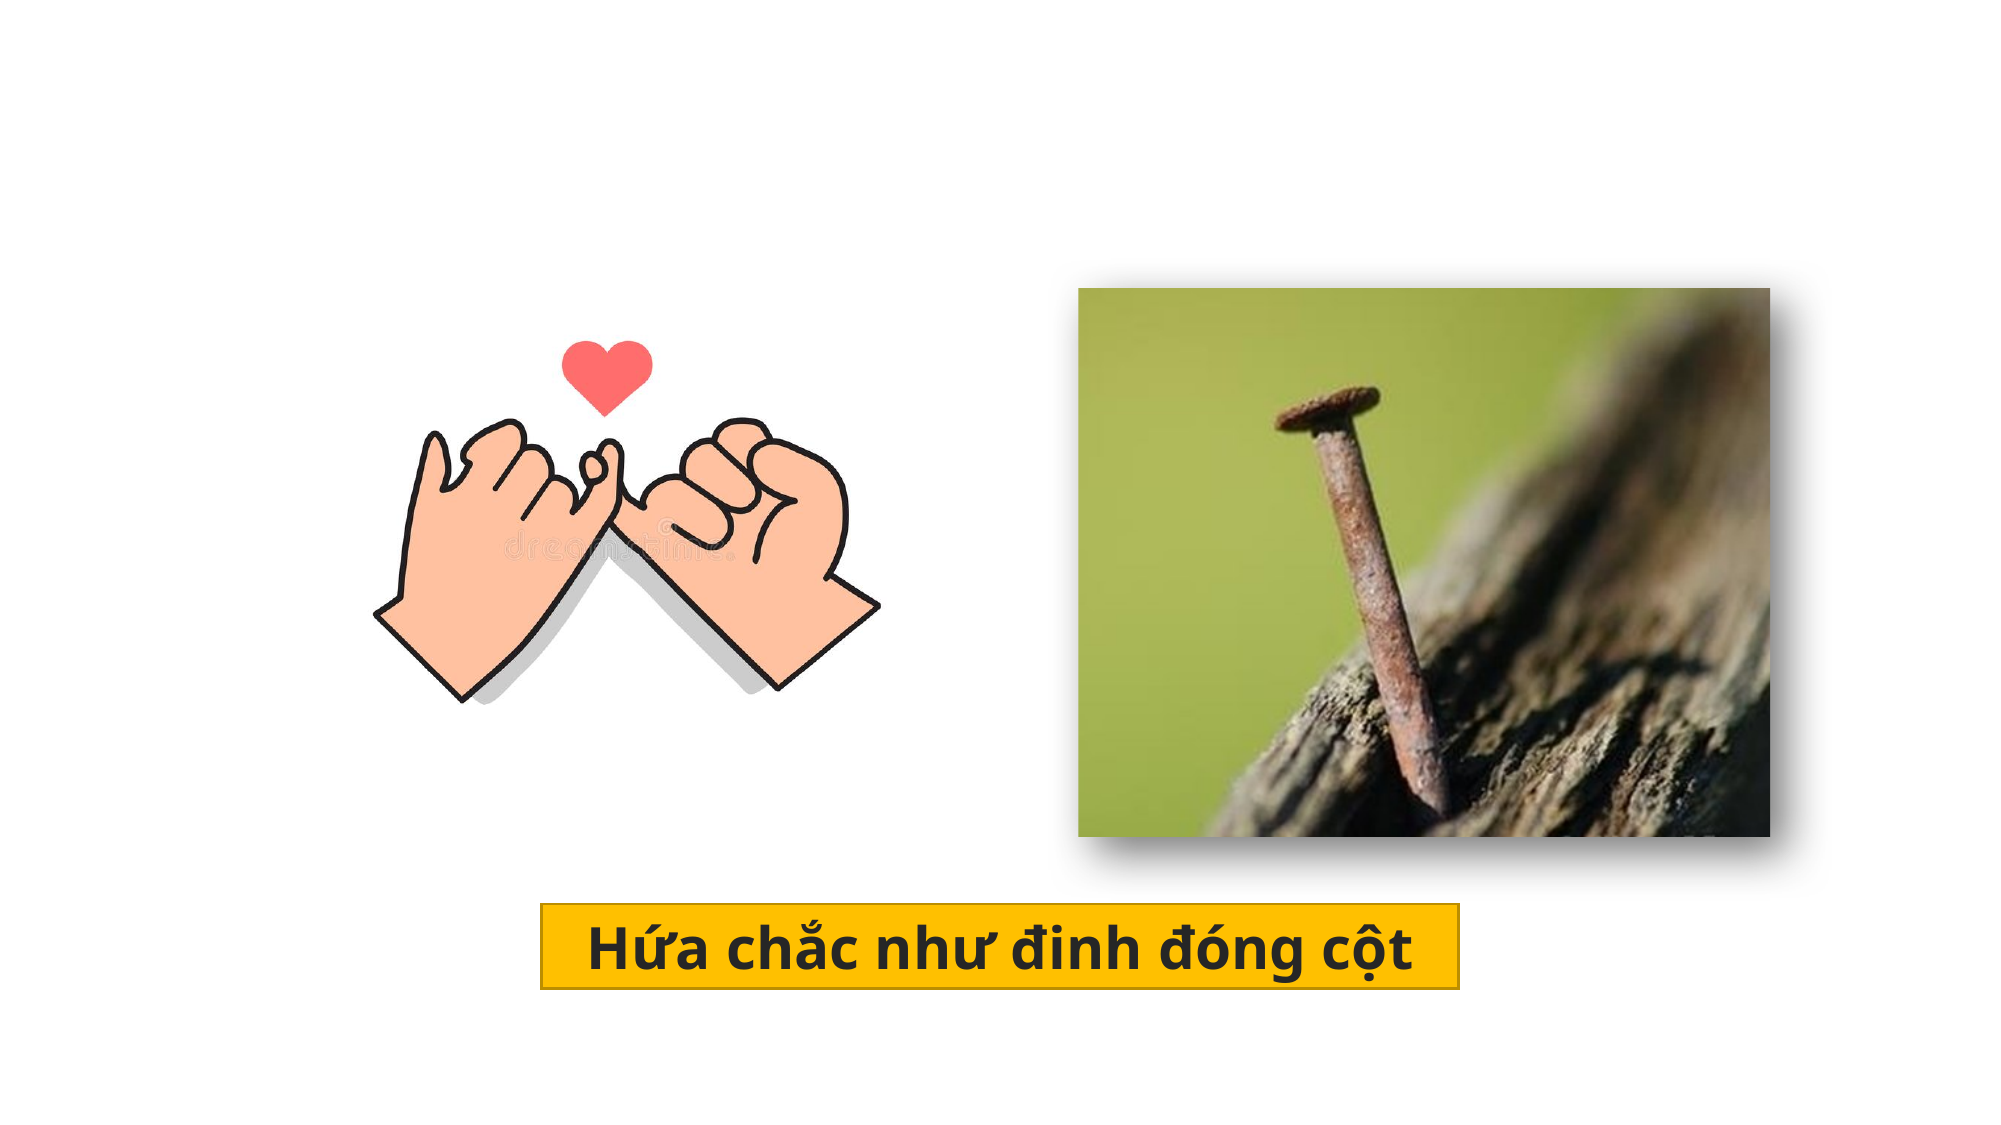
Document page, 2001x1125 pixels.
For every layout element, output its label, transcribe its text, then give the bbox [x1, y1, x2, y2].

text_box Hứa chắc như đinh đóng cột [540, 903, 1460, 990]
picture [1078, 288, 1771, 837]
picture [325, 251, 922, 812]
